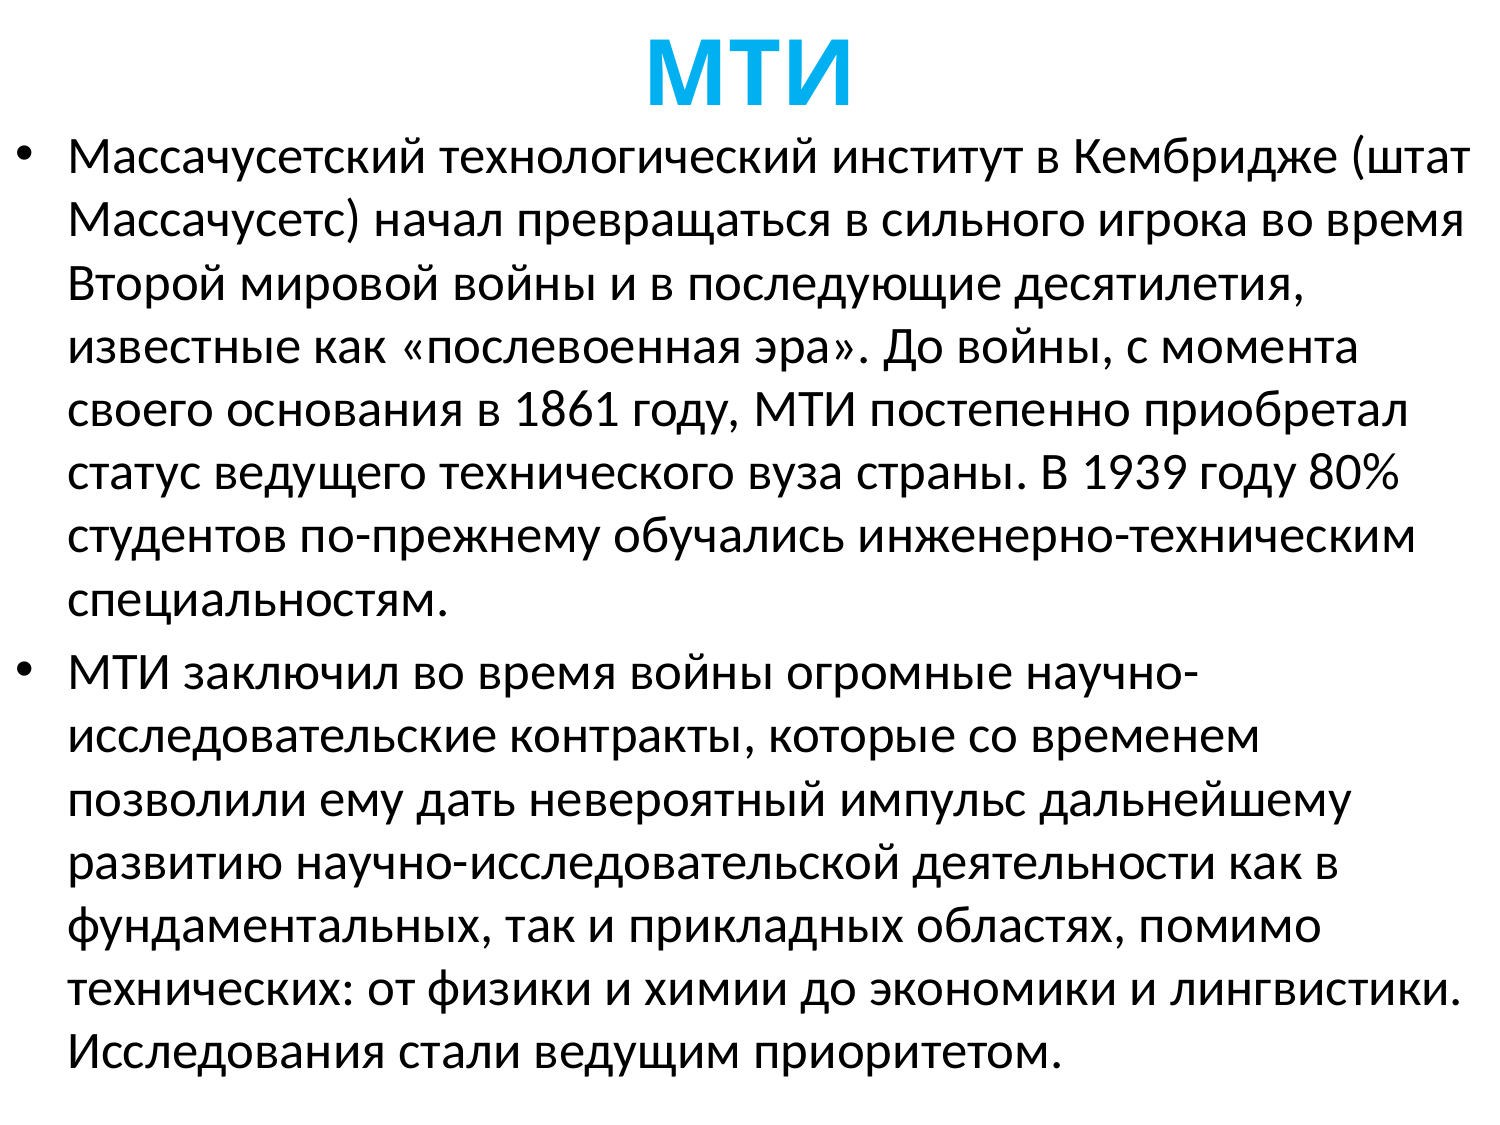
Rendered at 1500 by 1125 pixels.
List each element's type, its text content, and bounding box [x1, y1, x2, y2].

title МТИ [74, 0, 1426, 113]
list Массачусетский технологический институт в Кембридже (штат Массачусетс) начал превращаться в сильного игрока во время Второй мировой войны и в последующие десятилетия, известные как «послевоенная эра». До войны, с момента своего основания в 1861 году, МТИ постепенно приобретал статус ведущего тех­нического вуза страны. В 1939 году 80% студентов по-прежнему обучались инженерно-техническим специальностям. МТИ заключил во время войны огромные научно-исследовательские контракты, которые со временем позволили ему дать невероятный импульс дальнейшему развитию научно-исследовательской деятельности как в фундаментальных, так и прикладных областях, помимо технических: от физики и химии до экономики и лингвистики. Исследования стали ведущим приоритетом. [0, 113, 1500, 1095]
